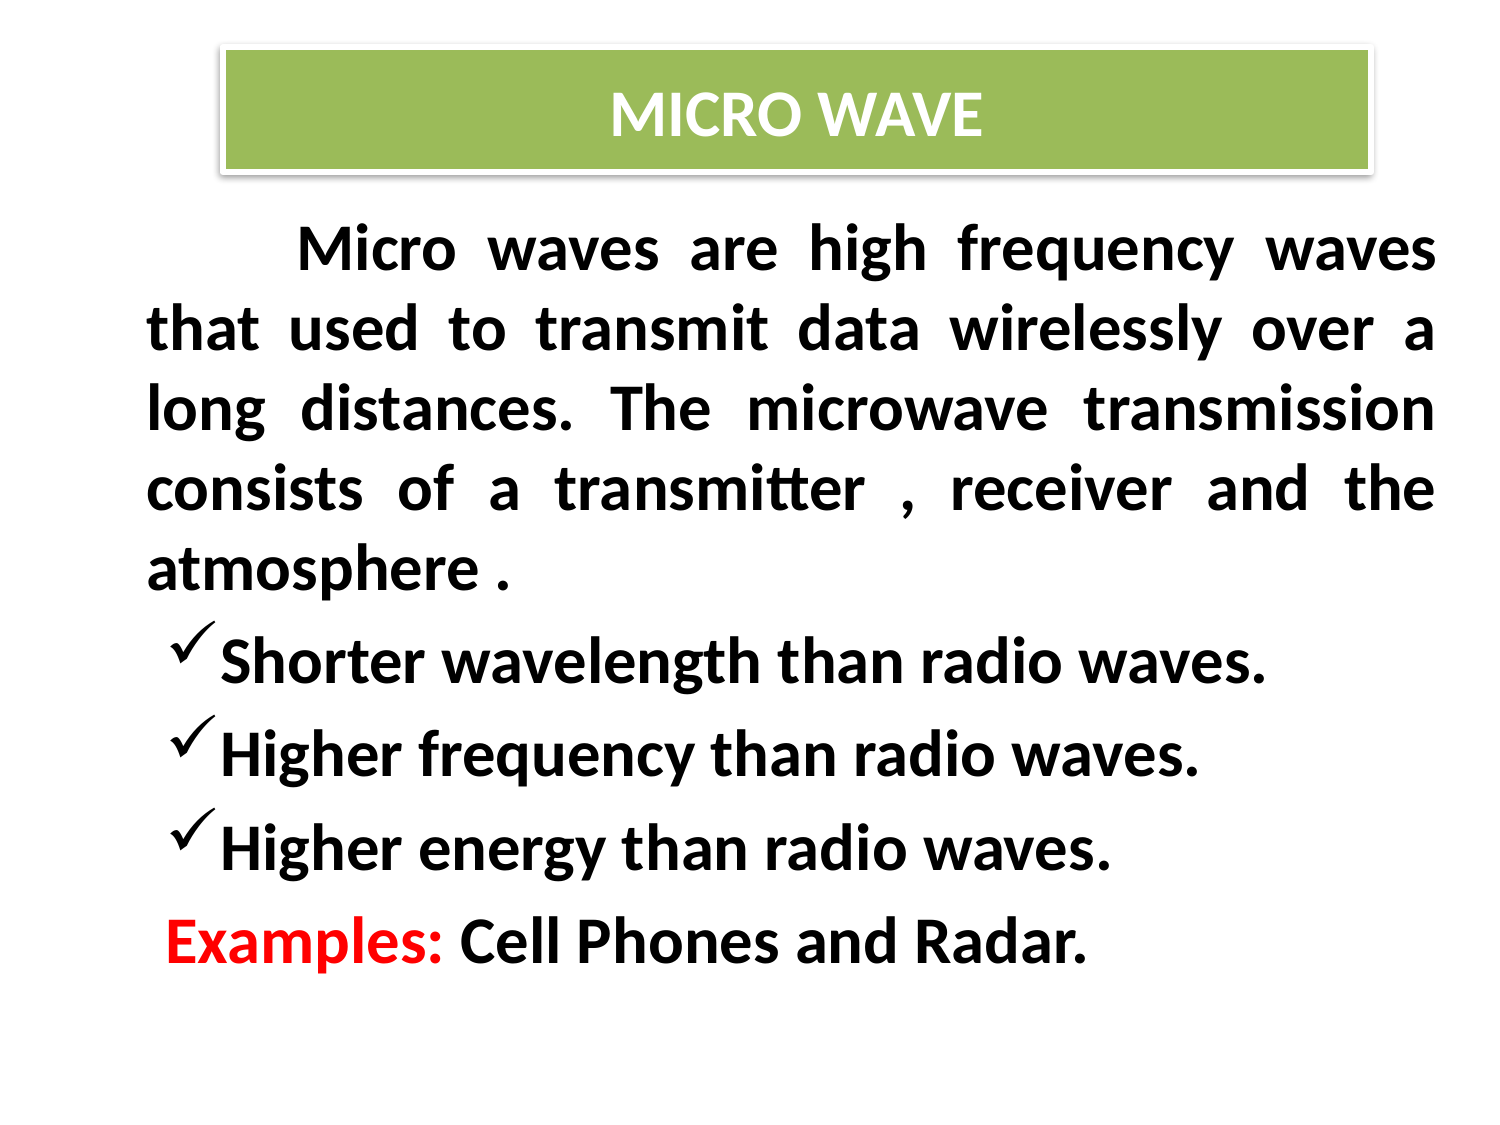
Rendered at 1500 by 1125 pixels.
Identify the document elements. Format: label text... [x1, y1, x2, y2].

list Micro waves are high frequency waves that used to transmit data wirelessly over a long distances. The microwave transmission consists of a transmitter , receiver and the atmosphere . Shorter wavelength than radio waves. Higher frequency than radio waves. Higher energy than radio waves. Examples: Cell Phones and Radar. [75, 196, 1454, 1067]
text_box MICRO WAVE [220, 44, 1374, 175]
